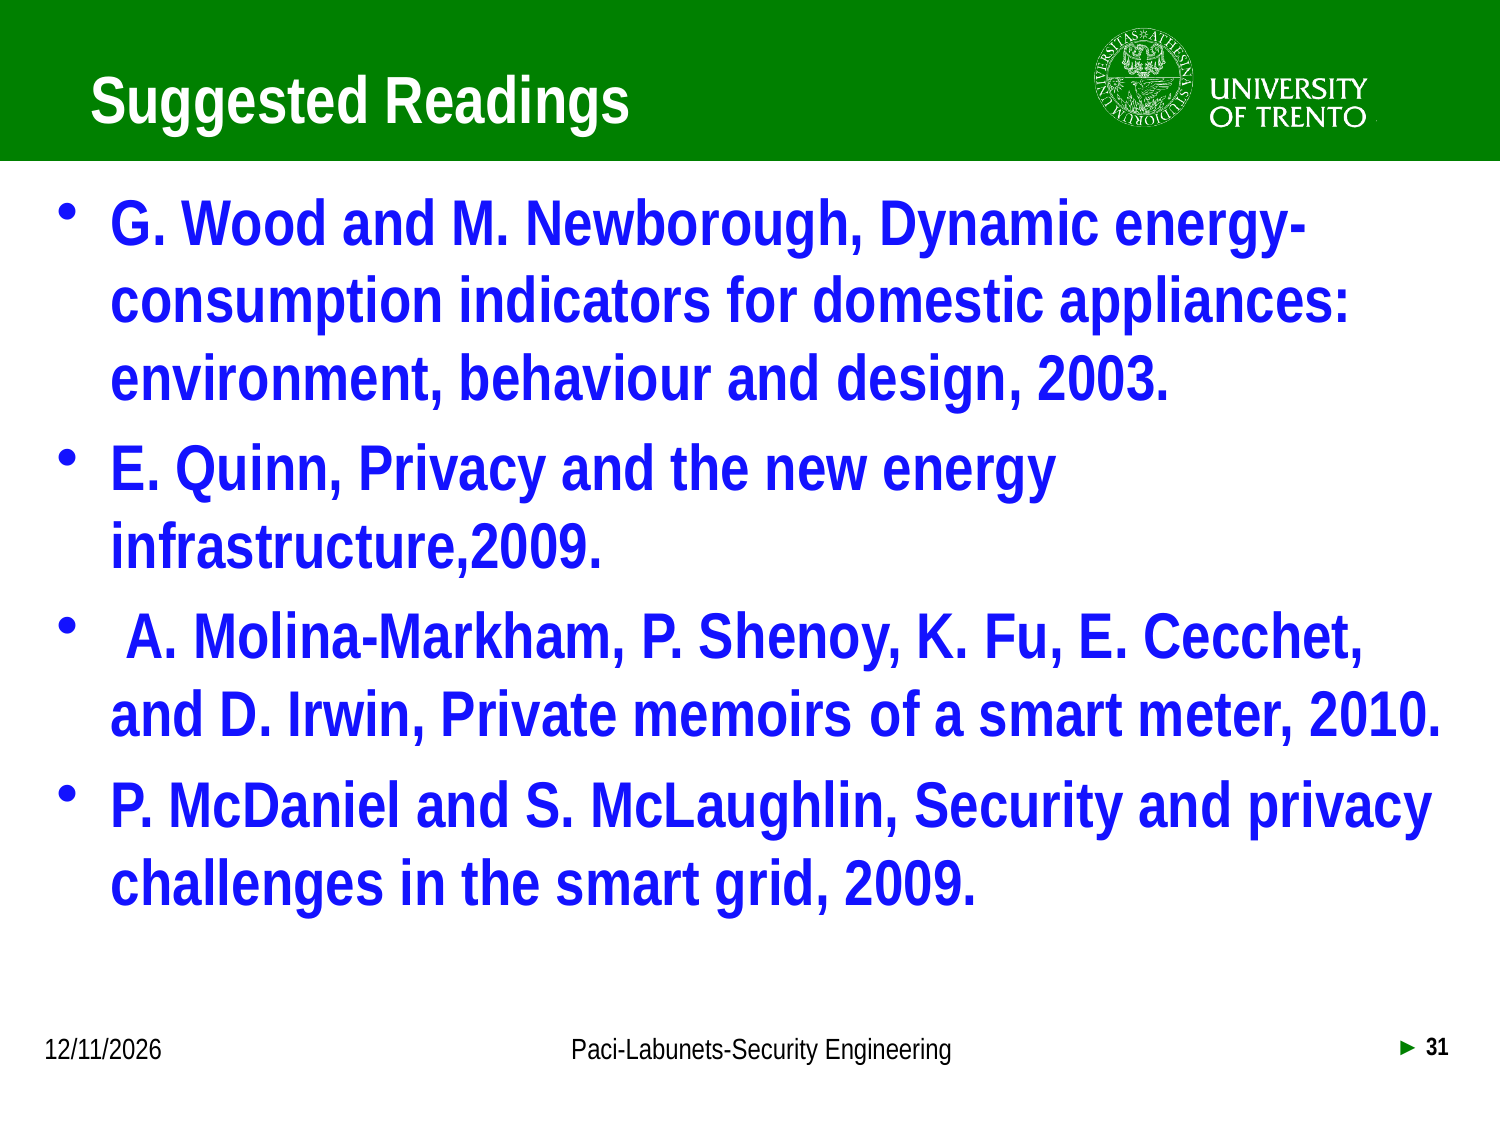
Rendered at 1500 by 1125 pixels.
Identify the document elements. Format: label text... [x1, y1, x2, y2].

title Suggested Readings [74, 44, 1070, 150]
slide_number ► 31 [1304, 1022, 1465, 1099]
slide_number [29, 1022, 221, 1102]
picture [1087, 17, 1377, 149]
list G. Wood and M. Newborough, Dynamic energy-consumption indicators for domestic appliances: environment, behaviour and design, 2003. E. Quinn, Privacy and the new energy infrastructure,2009. A. Molina-Markham, P. Shenoy, K. Fu, E. Cecchet, and D. Irwin, Private memoirs of a smart meter, 2010. P. McDaniel and S. McLaughlin, Security and privacy challenges in the smart grid, 2009. [41, 172, 1459, 1000]
footer Paci-Labunets-Security Engineering [395, 1022, 1129, 1099]
